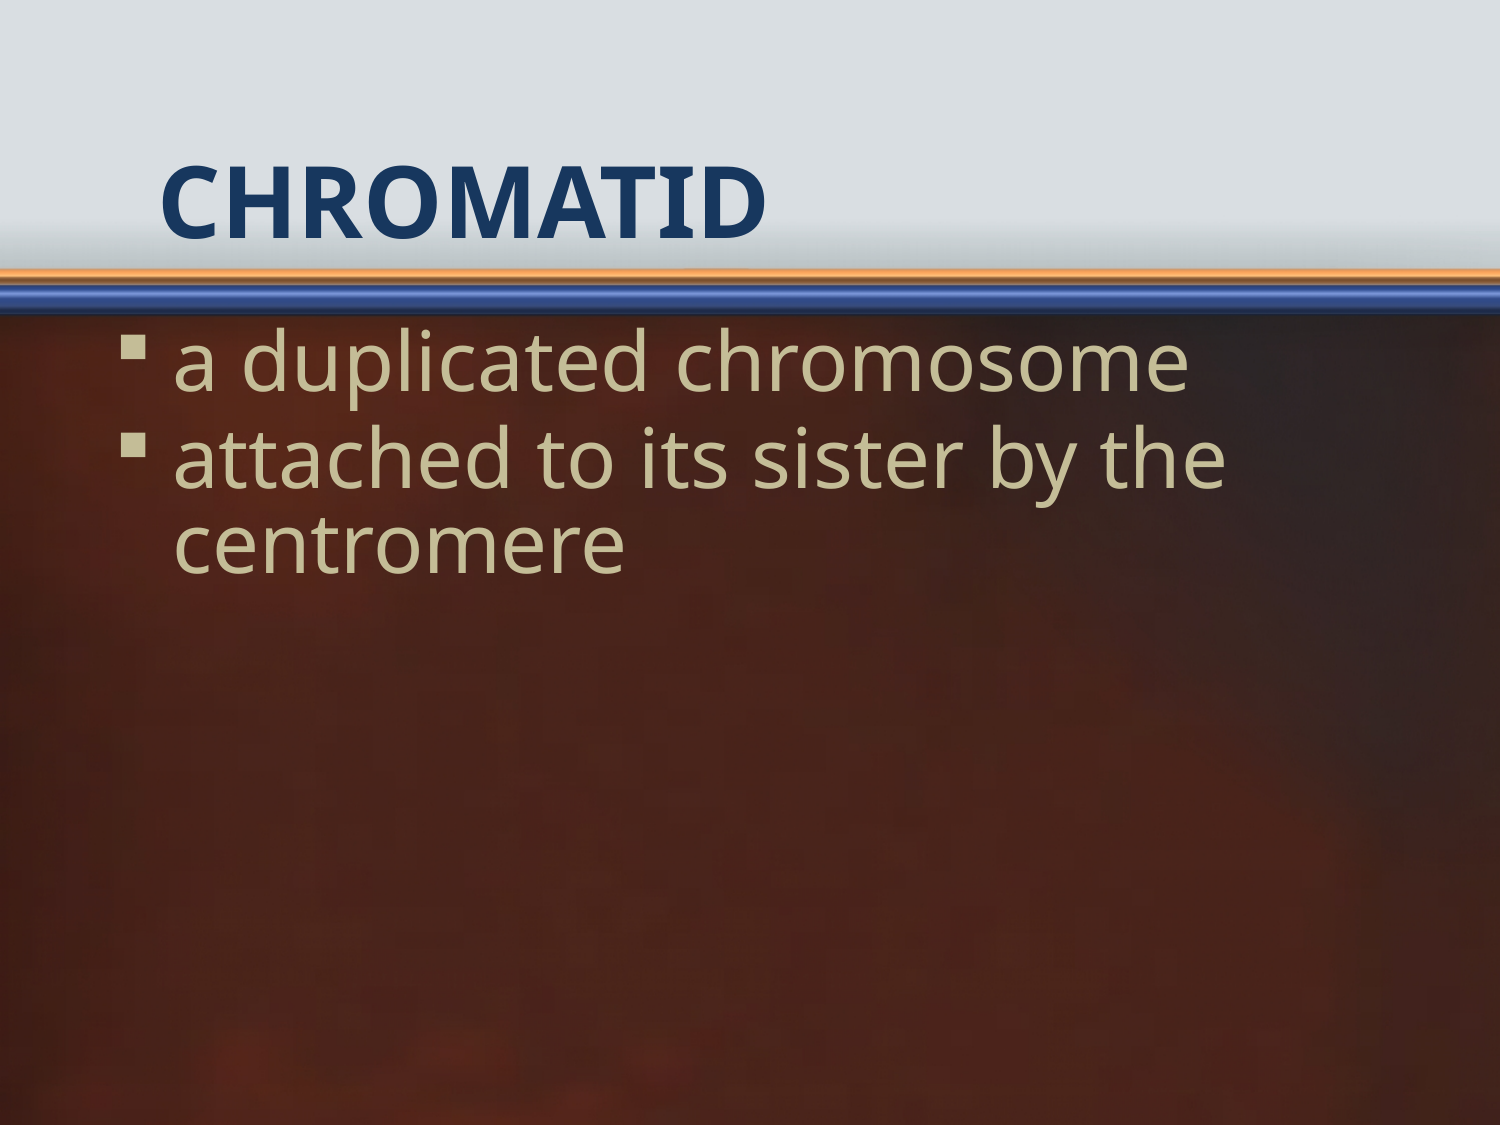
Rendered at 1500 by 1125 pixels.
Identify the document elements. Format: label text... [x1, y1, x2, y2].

list a duplicated chromosome attached to its sister by the centromere [99, 315, 1350, 1007]
title Chromatid [142, 149, 1350, 275]
picture [0, 0, 1500, 1125]
